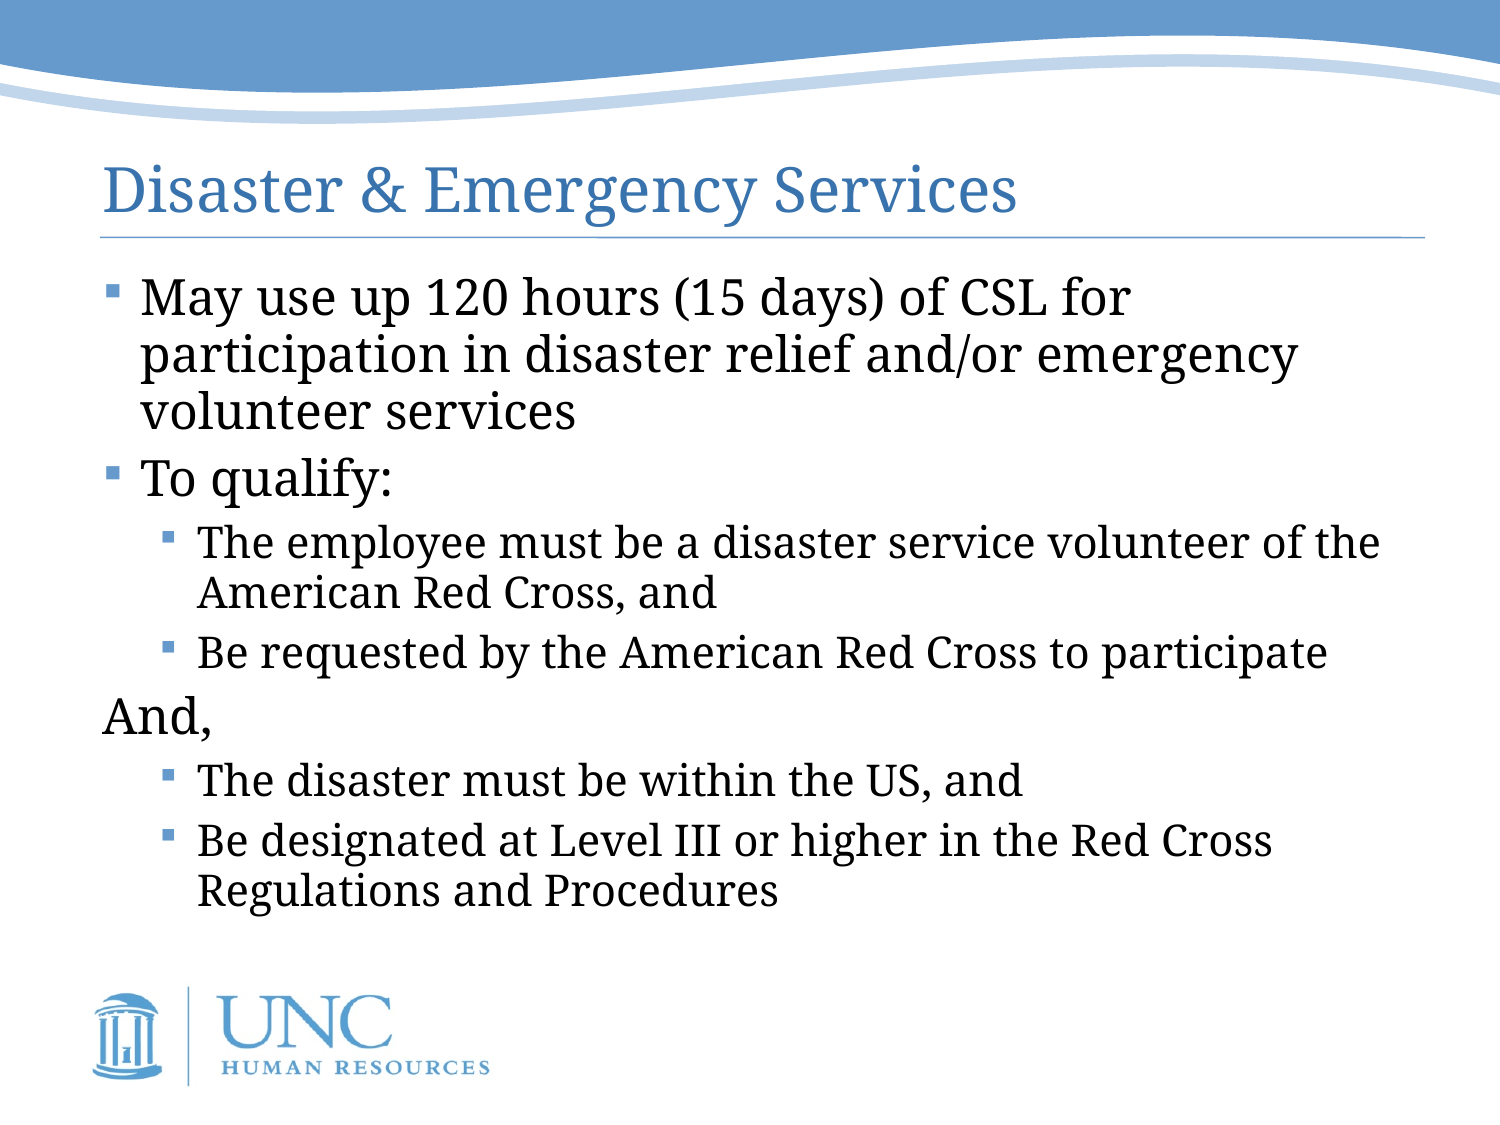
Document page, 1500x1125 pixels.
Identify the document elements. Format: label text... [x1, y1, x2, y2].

list May use up 120 hours (15 days) of CSL for participation in disaster relief and/or emergency volunteer services To qualify: The employee must be a disaster service volunteer of the American Red Cross, and Be requested by the American Red Cross to participate And, The disaster must be within the US, and Be designated at Level III or higher in the Red Cross Regulations and Procedures [87, 262, 1426, 938]
title Disaster & Emergency Services [87, 112, 1426, 262]
picture [75, 972, 506, 1100]
